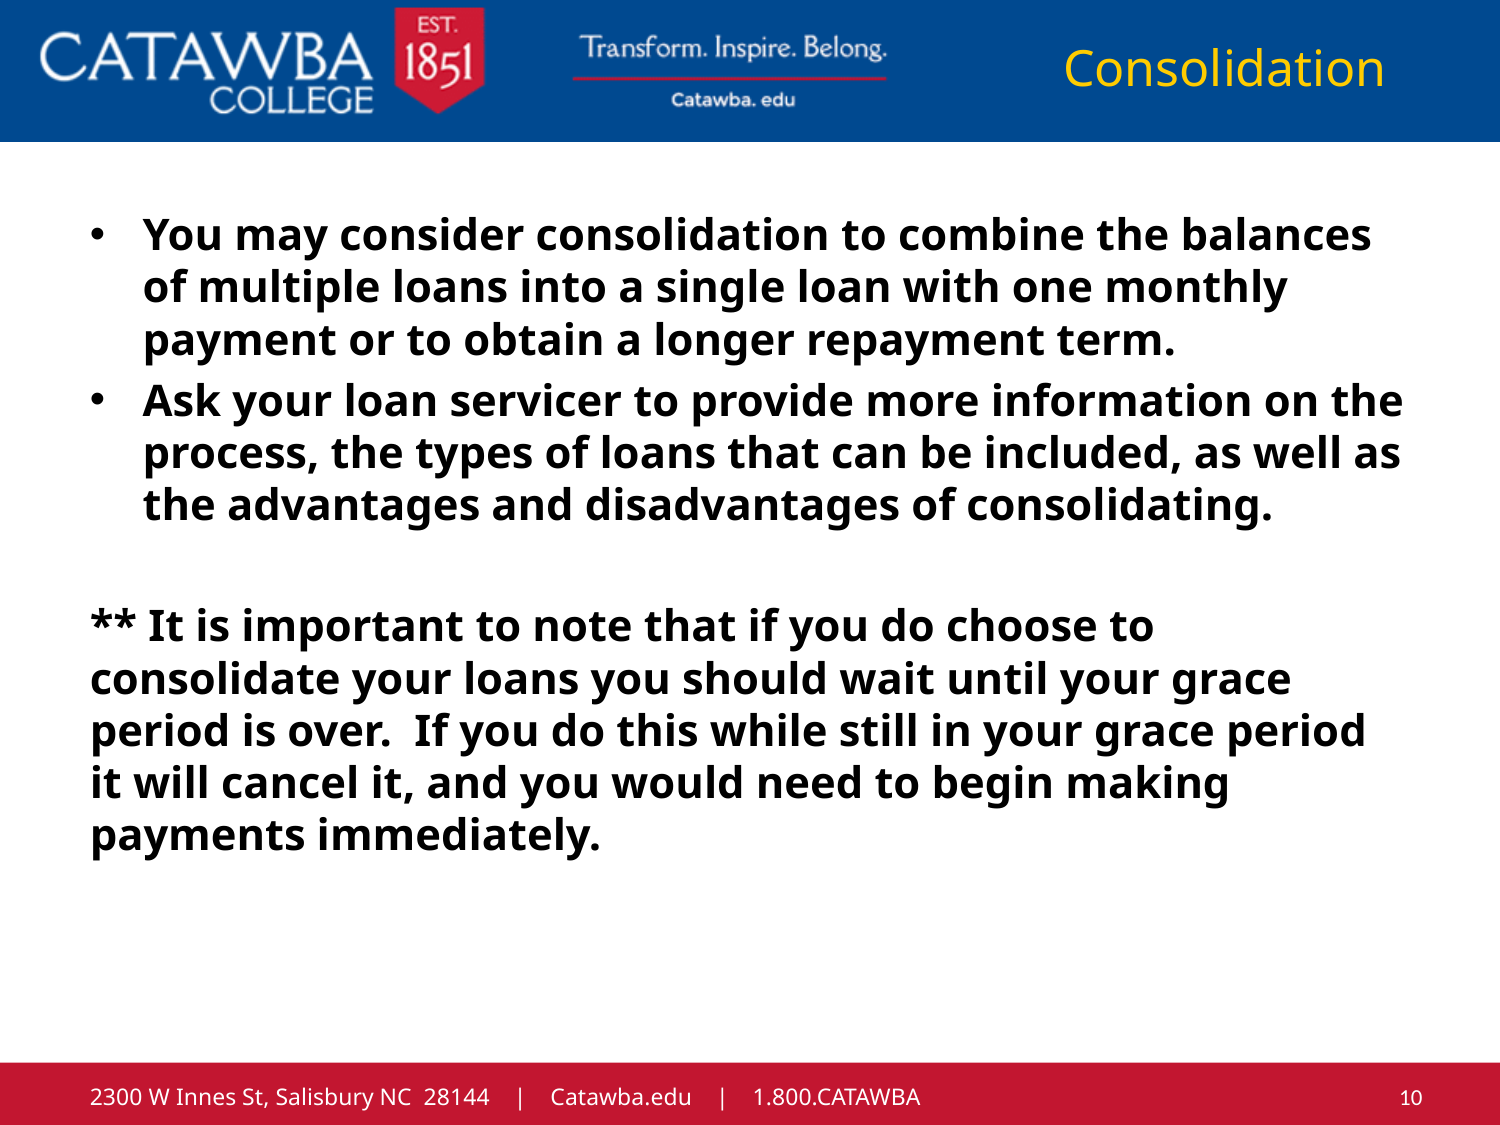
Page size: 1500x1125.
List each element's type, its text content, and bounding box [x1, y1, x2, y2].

list You may consider consolidation to combine the balances of multiple loans into a single loan with one monthly payment or to obtain a longer repayment term. Ask your loan servicer to provide more information on the process, the types of loans that can be included, as well as the advantages and disadvantages of consolidating. ** It is important to note that if you do choose to consolidate your loans you should wait until your grace period is over. If you do this while still in your grace period it will cancel it, and you would need to begin making payments immediately. [75, 200, 1425, 943]
text_box Consolidation [950, 0, 1500, 146]
picture [0, 0, 950, 142]
